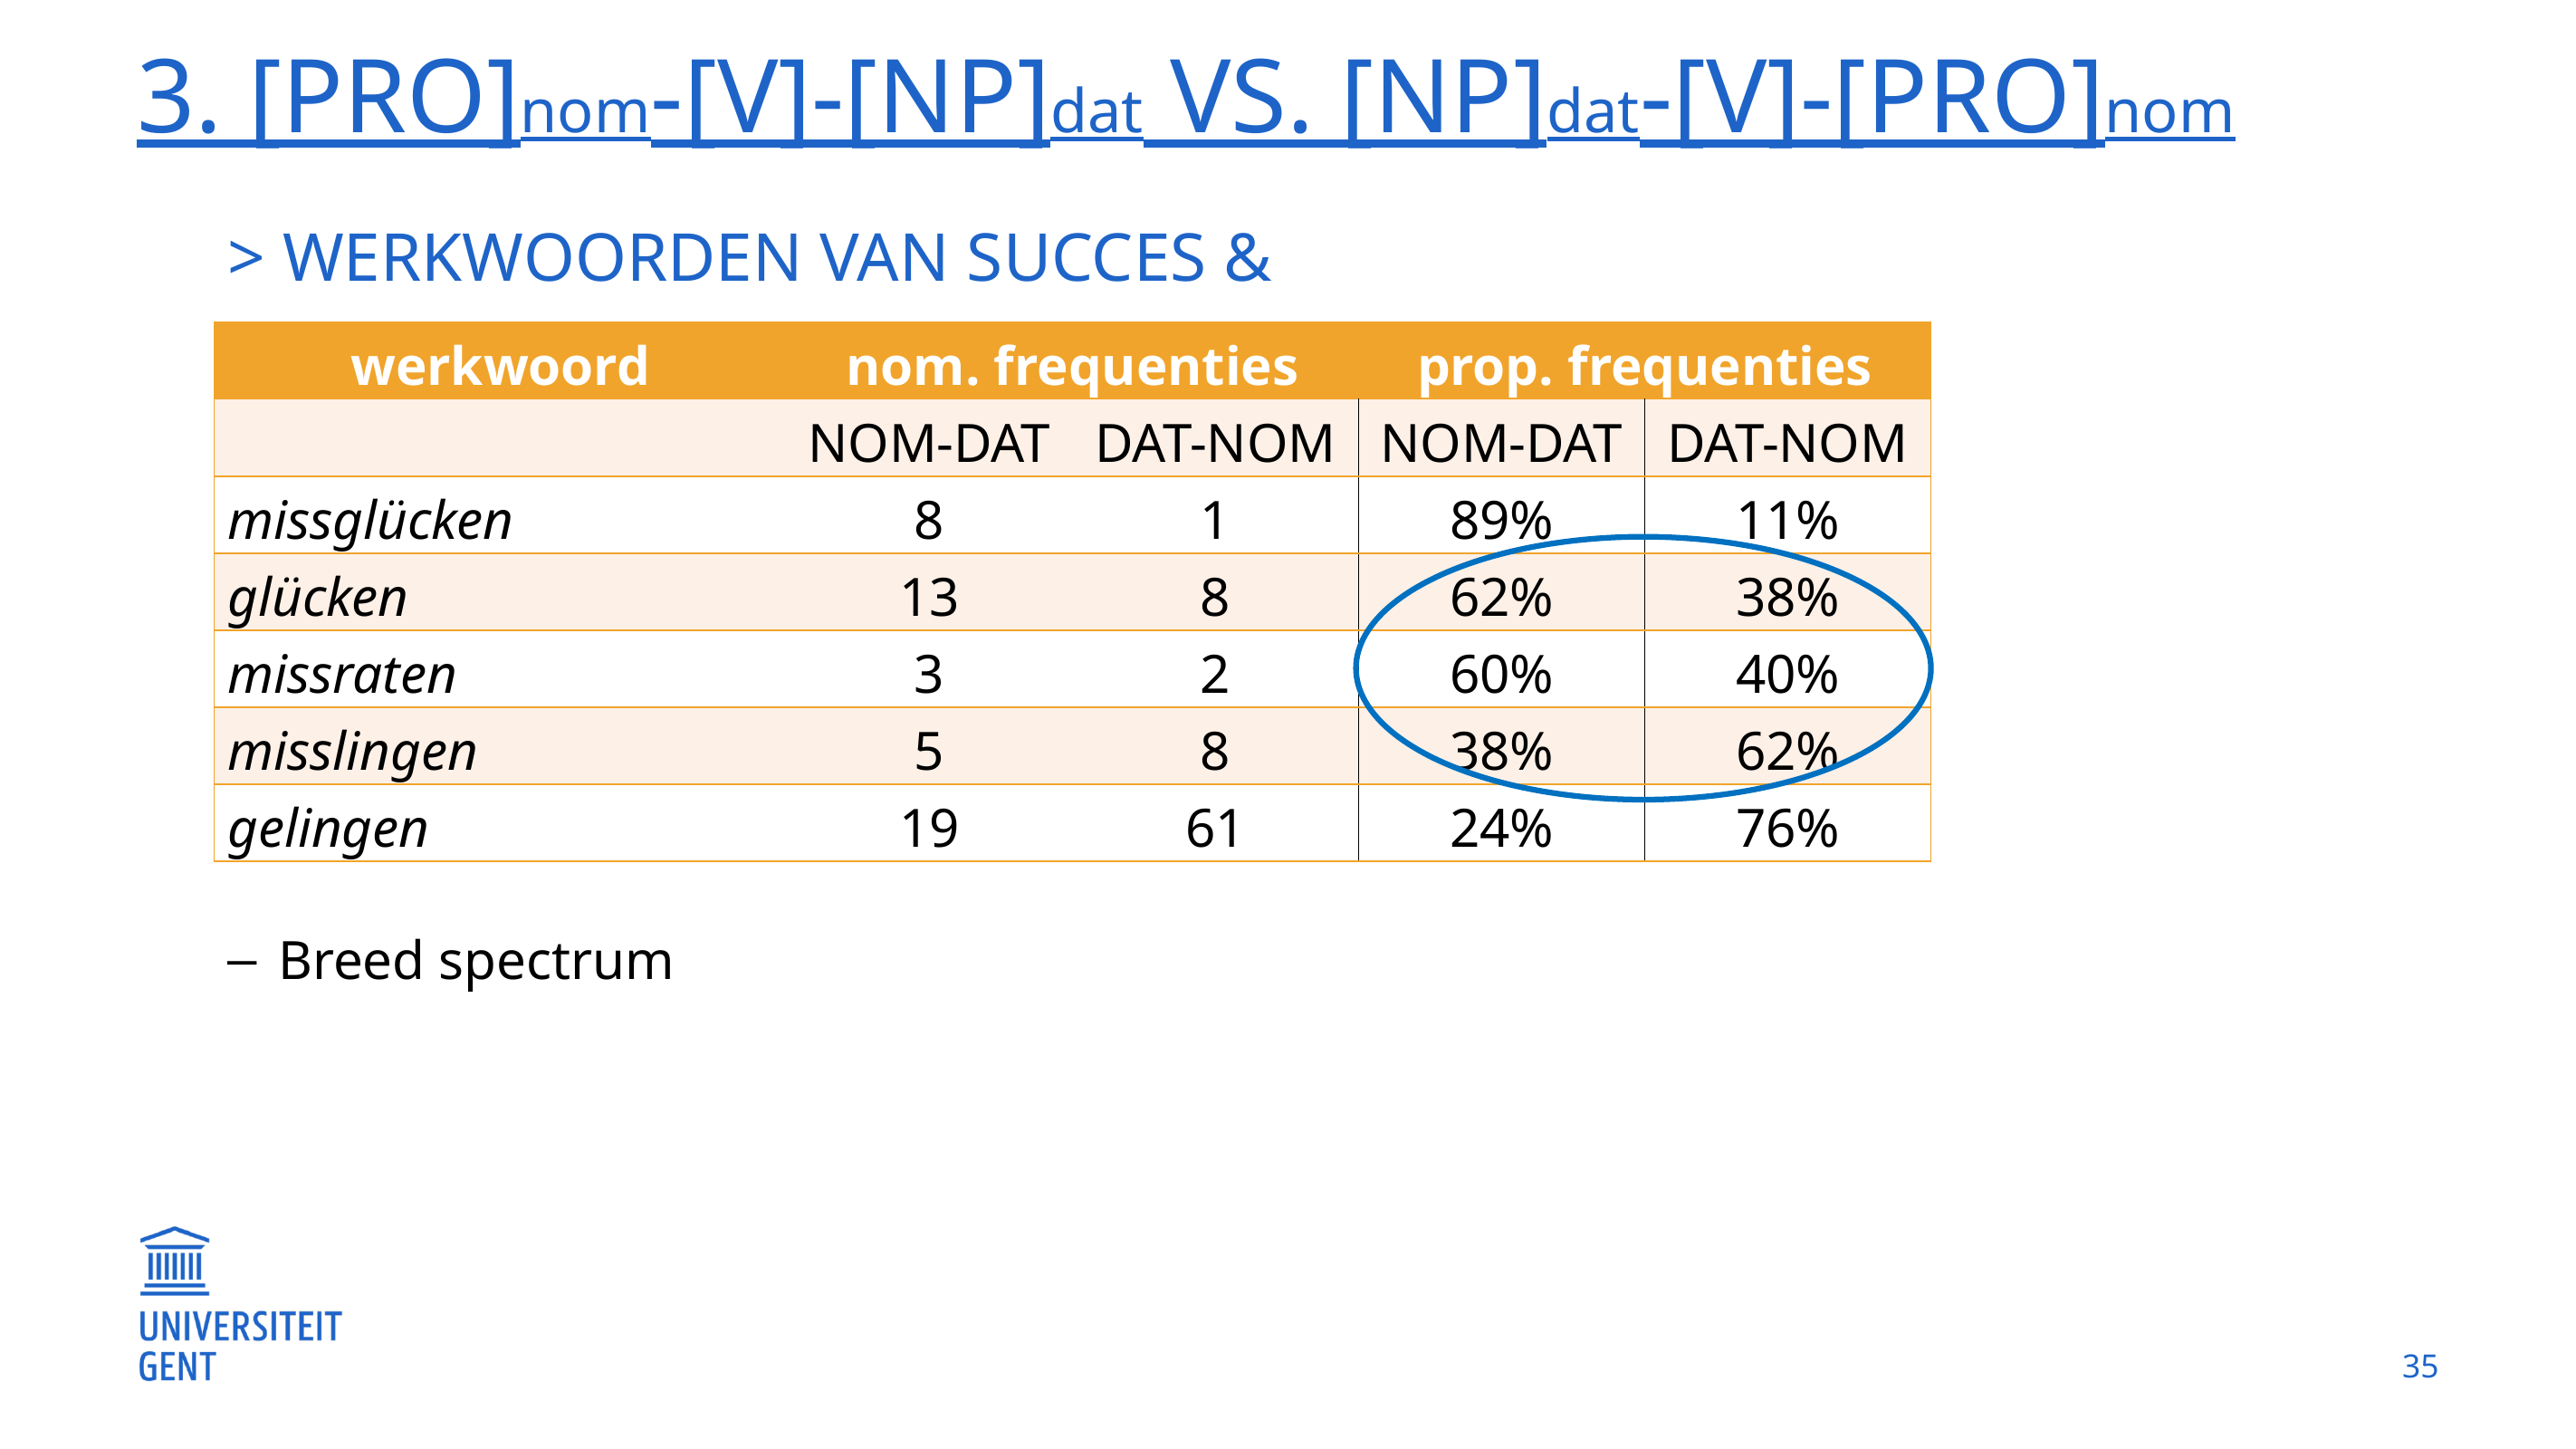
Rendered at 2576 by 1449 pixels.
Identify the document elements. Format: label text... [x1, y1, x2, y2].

table_cell 8 [1072, 554, 1358, 629]
table_cell 60% [1359, 631, 1365, 643]
table_cell 3 [786, 631, 1072, 706]
table_cell 61 [1072, 785, 1358, 860]
table_cell 13 [786, 554, 1072, 629]
table_cell 62% [1359, 554, 1493, 629]
table_cell [215, 399, 786, 475]
table_cell gelingen [215, 785, 786, 860]
table_cell 62% [1790, 708, 1930, 783]
table_cell nom-dat [786, 399, 1072, 475]
table_cell nom-dat [1359, 399, 1644, 475]
text_box Breed spectrum [214, 888, 1931, 997]
table_cell 2 [1072, 631, 1358, 706]
table_cell glücken [215, 554, 786, 629]
table_header prop. frequenties [1358, 322, 1930, 398]
table_cell misslingen [215, 708, 786, 783]
table_header werkwoord [215, 322, 786, 398]
table_cell 5 [786, 708, 1072, 783]
table_header nom. frequenties [786, 322, 1358, 398]
table_cell missglücken [215, 477, 786, 552]
table_cell 76% [1645, 785, 1930, 860]
title 3. [pro]nom-[v]-[np]dat vs. [np]dat-[v]-[pro]nom [123, 37, 2456, 166]
table_cell 38% [1795, 554, 1930, 629]
table_cell missraten [215, 631, 786, 706]
table_cell 8 [786, 477, 1072, 552]
slide_number 35 [2315, 1329, 2453, 1407]
table_cell 38% [1359, 708, 1497, 783]
table_cell 40% [1921, 631, 1930, 651]
table_cell 19 [786, 785, 1072, 860]
table_cell 1 [1072, 477, 1358, 552]
table_cell 8 [1072, 708, 1358, 783]
table_cell 40% [1920, 686, 1930, 706]
table_cell 24% [1359, 785, 1644, 860]
text_box [1355, 535, 1932, 801]
table_cell dat-nom [1645, 399, 1930, 475]
table_cell dat-nom [1072, 399, 1358, 475]
table_cell 60% [1359, 693, 1366, 706]
picture [72, 1174, 415, 1449]
text_box > Werkwoorden van succes & falen [214, 193, 1475, 321]
table_cell 11% [1645, 477, 1930, 552]
table_cell 89% [1359, 477, 1644, 552]
